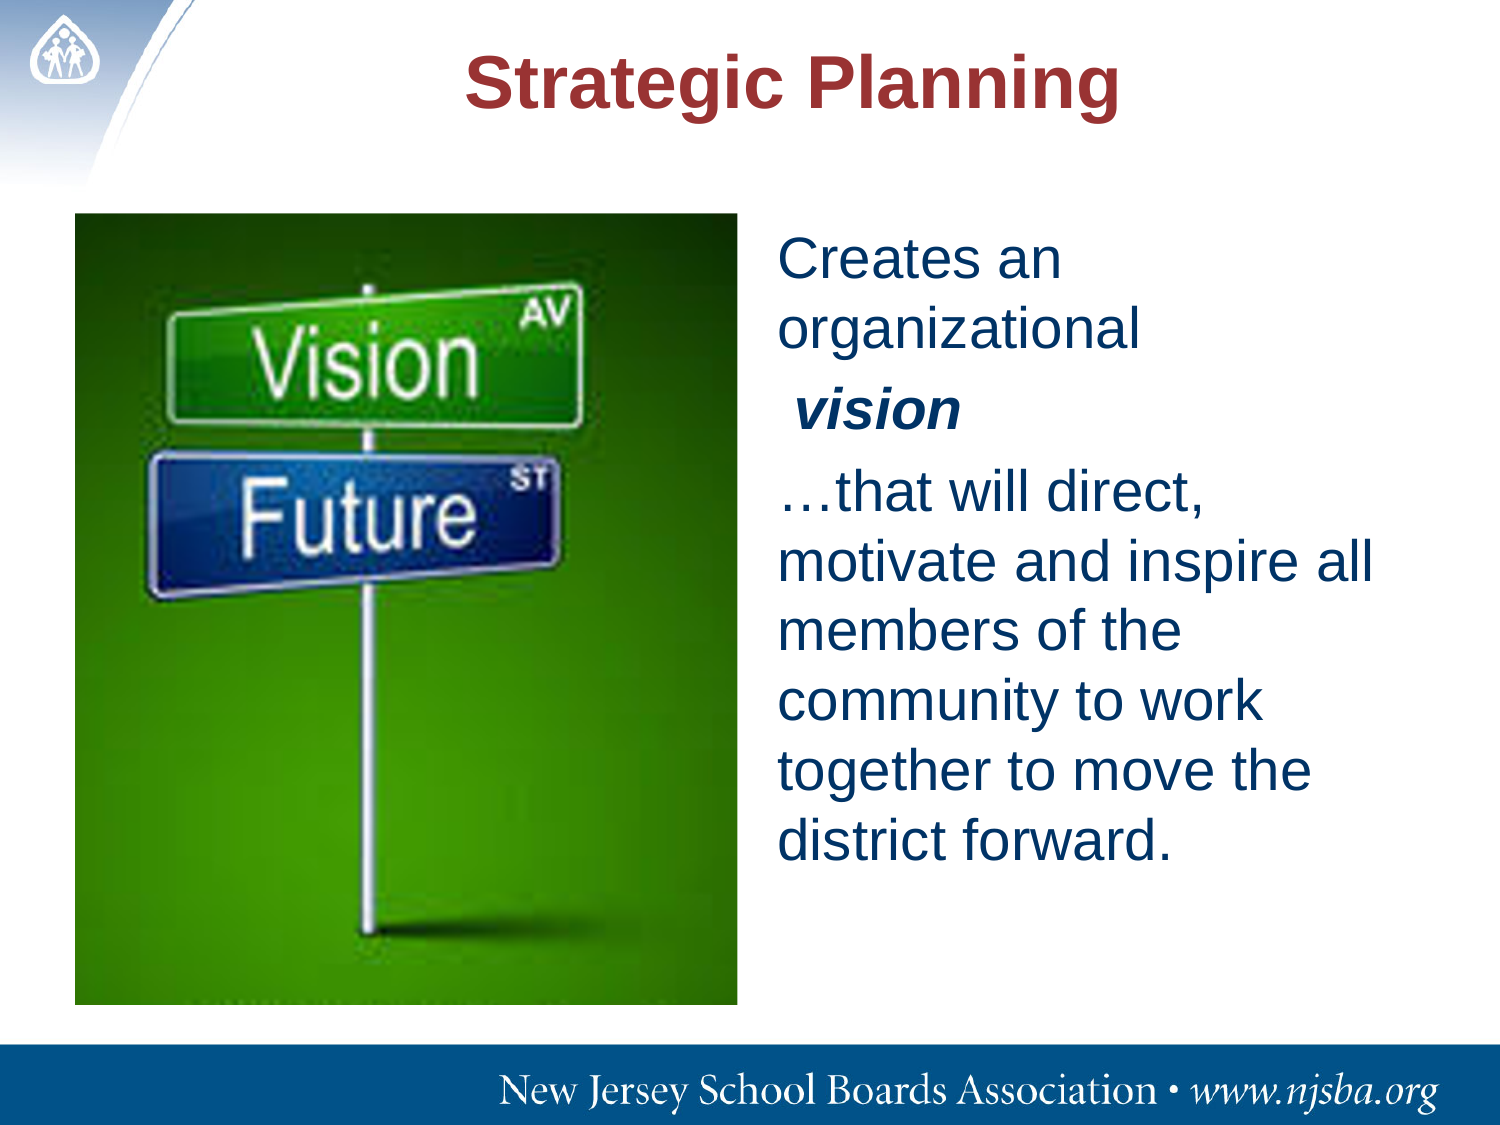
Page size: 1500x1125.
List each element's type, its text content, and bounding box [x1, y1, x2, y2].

picture [0, 0, 1500, 1125]
title Strategic Planning [162, 24, 1425, 132]
list Creates an organizational vision …that will direct, motivate and inspire all members of the community to work together to move the district forward. [762, 212, 1425, 1005]
